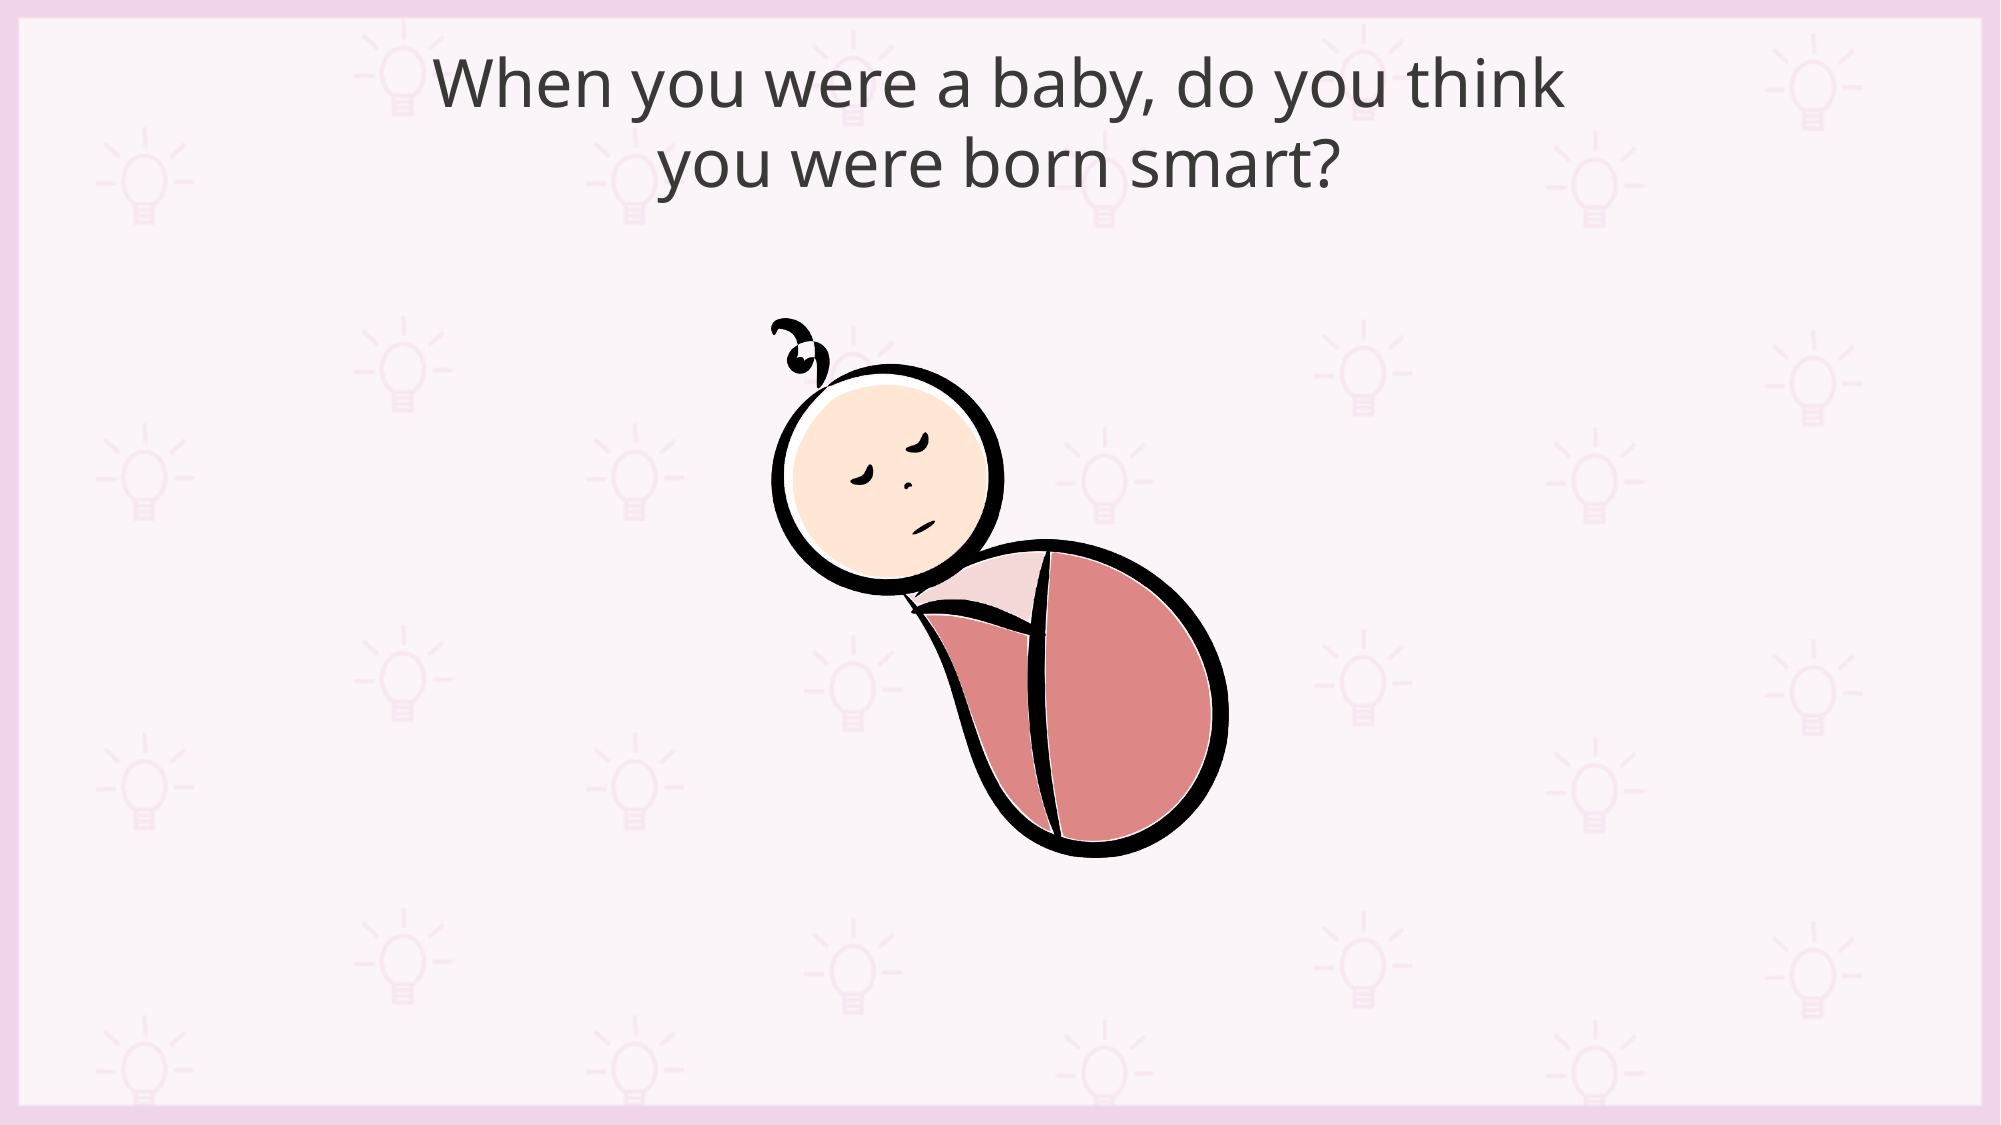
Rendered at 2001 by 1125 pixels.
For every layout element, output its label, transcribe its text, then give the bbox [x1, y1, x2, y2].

picture [0, 0, 2001, 1125]
text_box When you were a baby, do you think you were born smart? [395, 33, 1605, 209]
